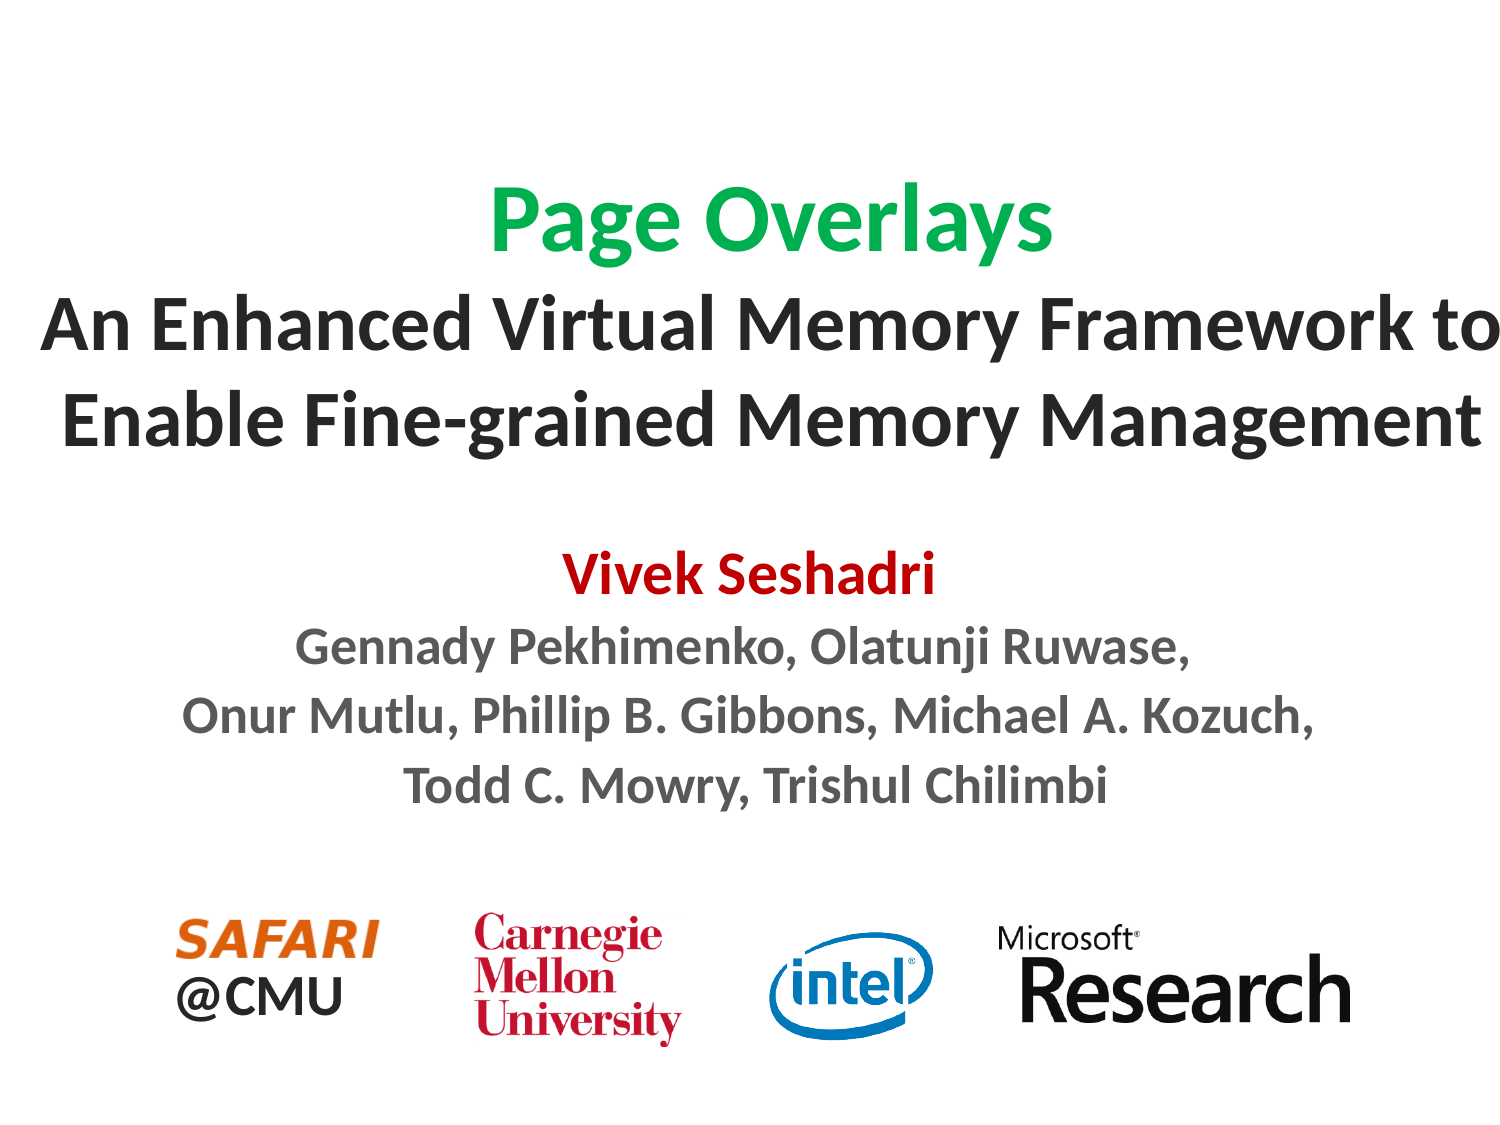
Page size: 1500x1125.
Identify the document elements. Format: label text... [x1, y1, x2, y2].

subtitle Vivek Seshadri Gennady Pekhimenko, Olatunji Ruwase, Onur Mutlu, Phillip B. Gibbons, Michael A. Kozuch, Todd C. Mowry, Trishul Chilimbi [157, 525, 1343, 863]
picture [474, 912, 682, 1047]
picture [762, 897, 940, 1076]
picture [174, 908, 388, 971]
text_box @CMU [158, 950, 360, 1035]
picture [999, 924, 1351, 1023]
title Page Overlays An Enhanced Virtual Memory Framework to Enable Fine-grained Memory Management [0, 137, 1500, 479]
